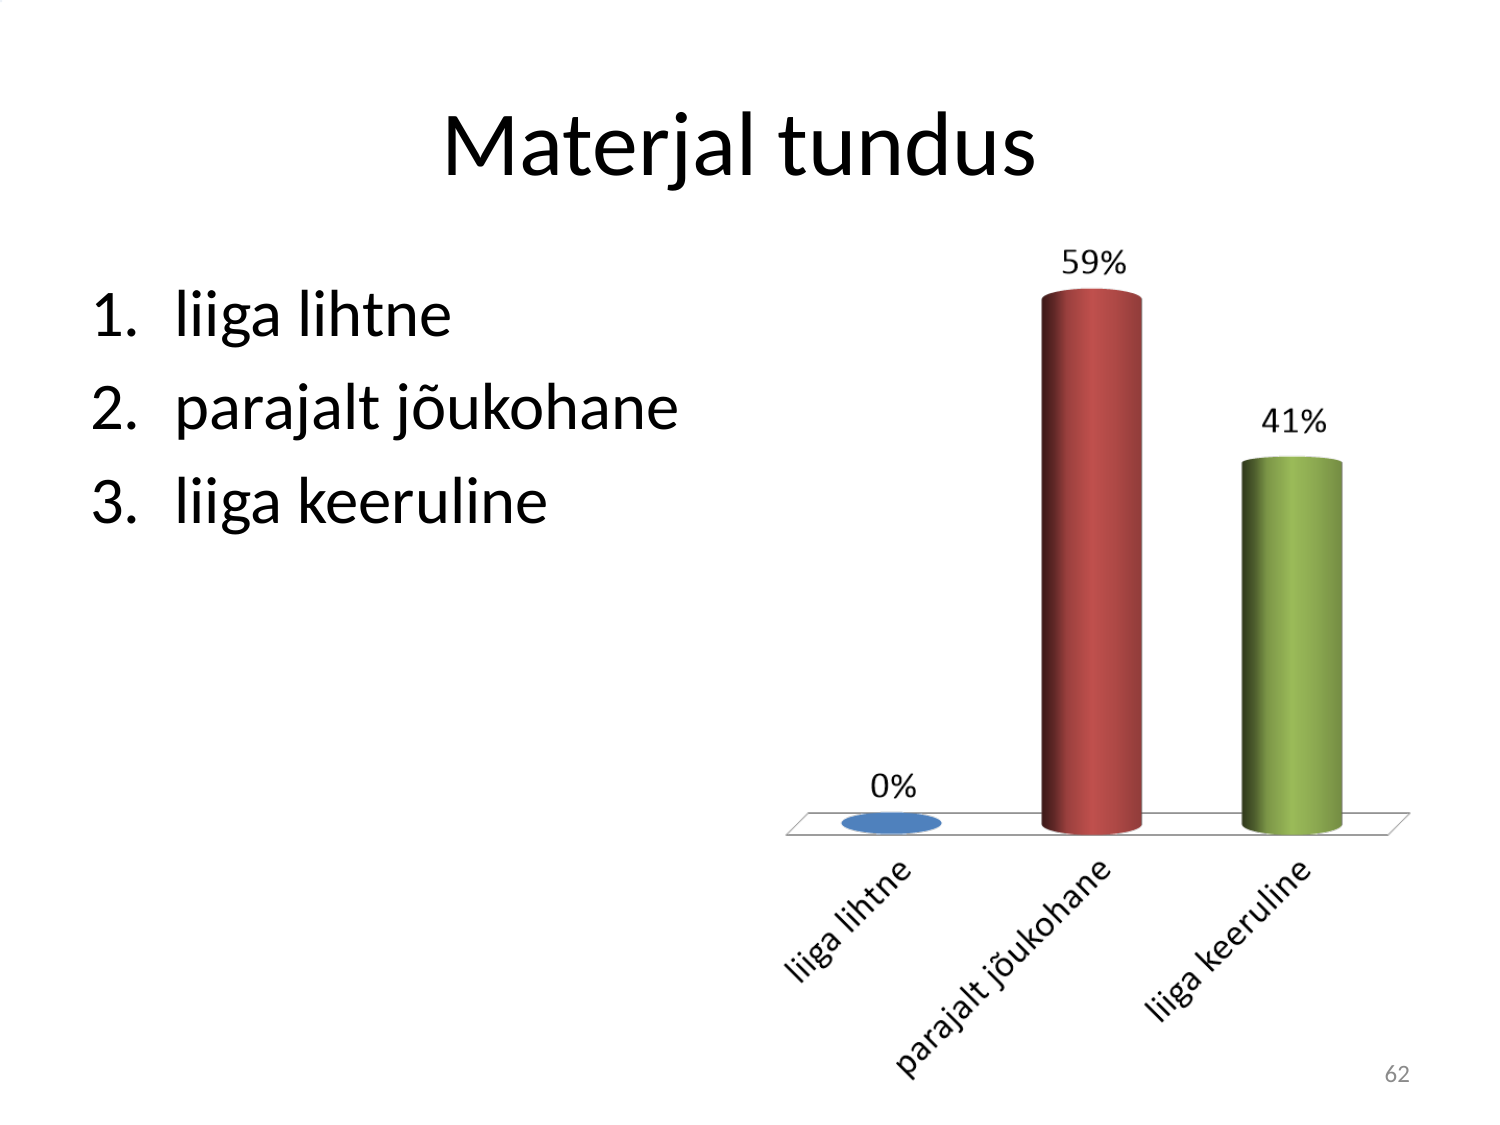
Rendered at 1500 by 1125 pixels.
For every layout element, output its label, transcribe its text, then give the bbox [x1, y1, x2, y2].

slide_number 62 [1074, 1042, 1425, 1103]
title Materjal tundus [75, 45, 1425, 233]
text_box [673, 241, 1427, 1089]
list liiga lihtne parajalt jõukohane liiga keeruline [75, 262, 673, 1005]
